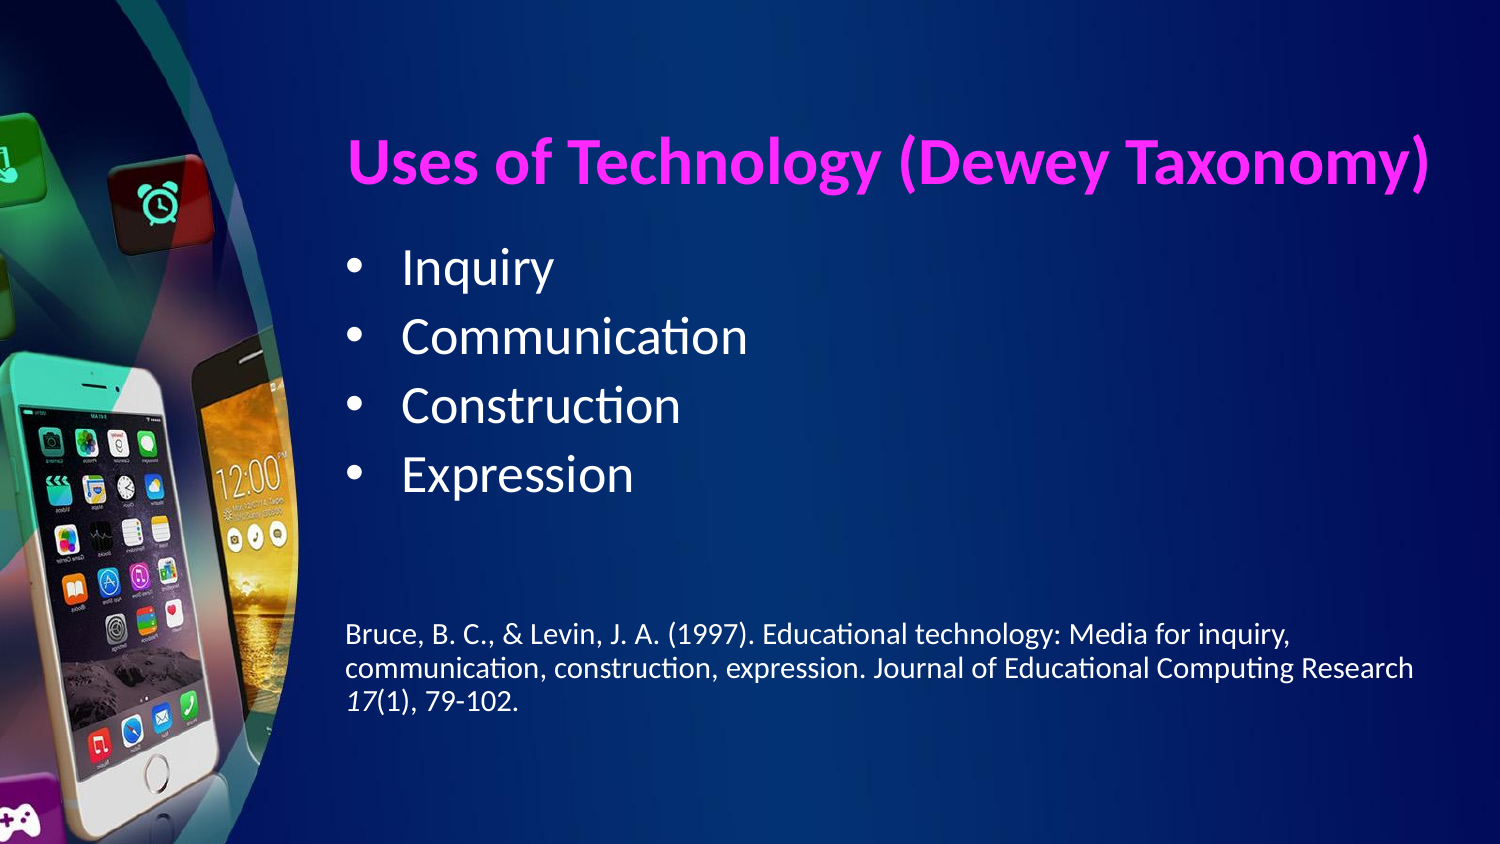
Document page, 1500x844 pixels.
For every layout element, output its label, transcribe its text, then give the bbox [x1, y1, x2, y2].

title Uses of Technology (Dewey Taxonomy) [333, 98, 1452, 218]
list Inquiry Communication Construction Expression Bruce, B. C., & Levin, J. A. (1997). Educational technology: Media for inquiry, communication, construction, expression. Journal of Educational Computing Research 17(1), 79-102. [330, 231, 1453, 773]
picture [0, 0, 1500, 844]
